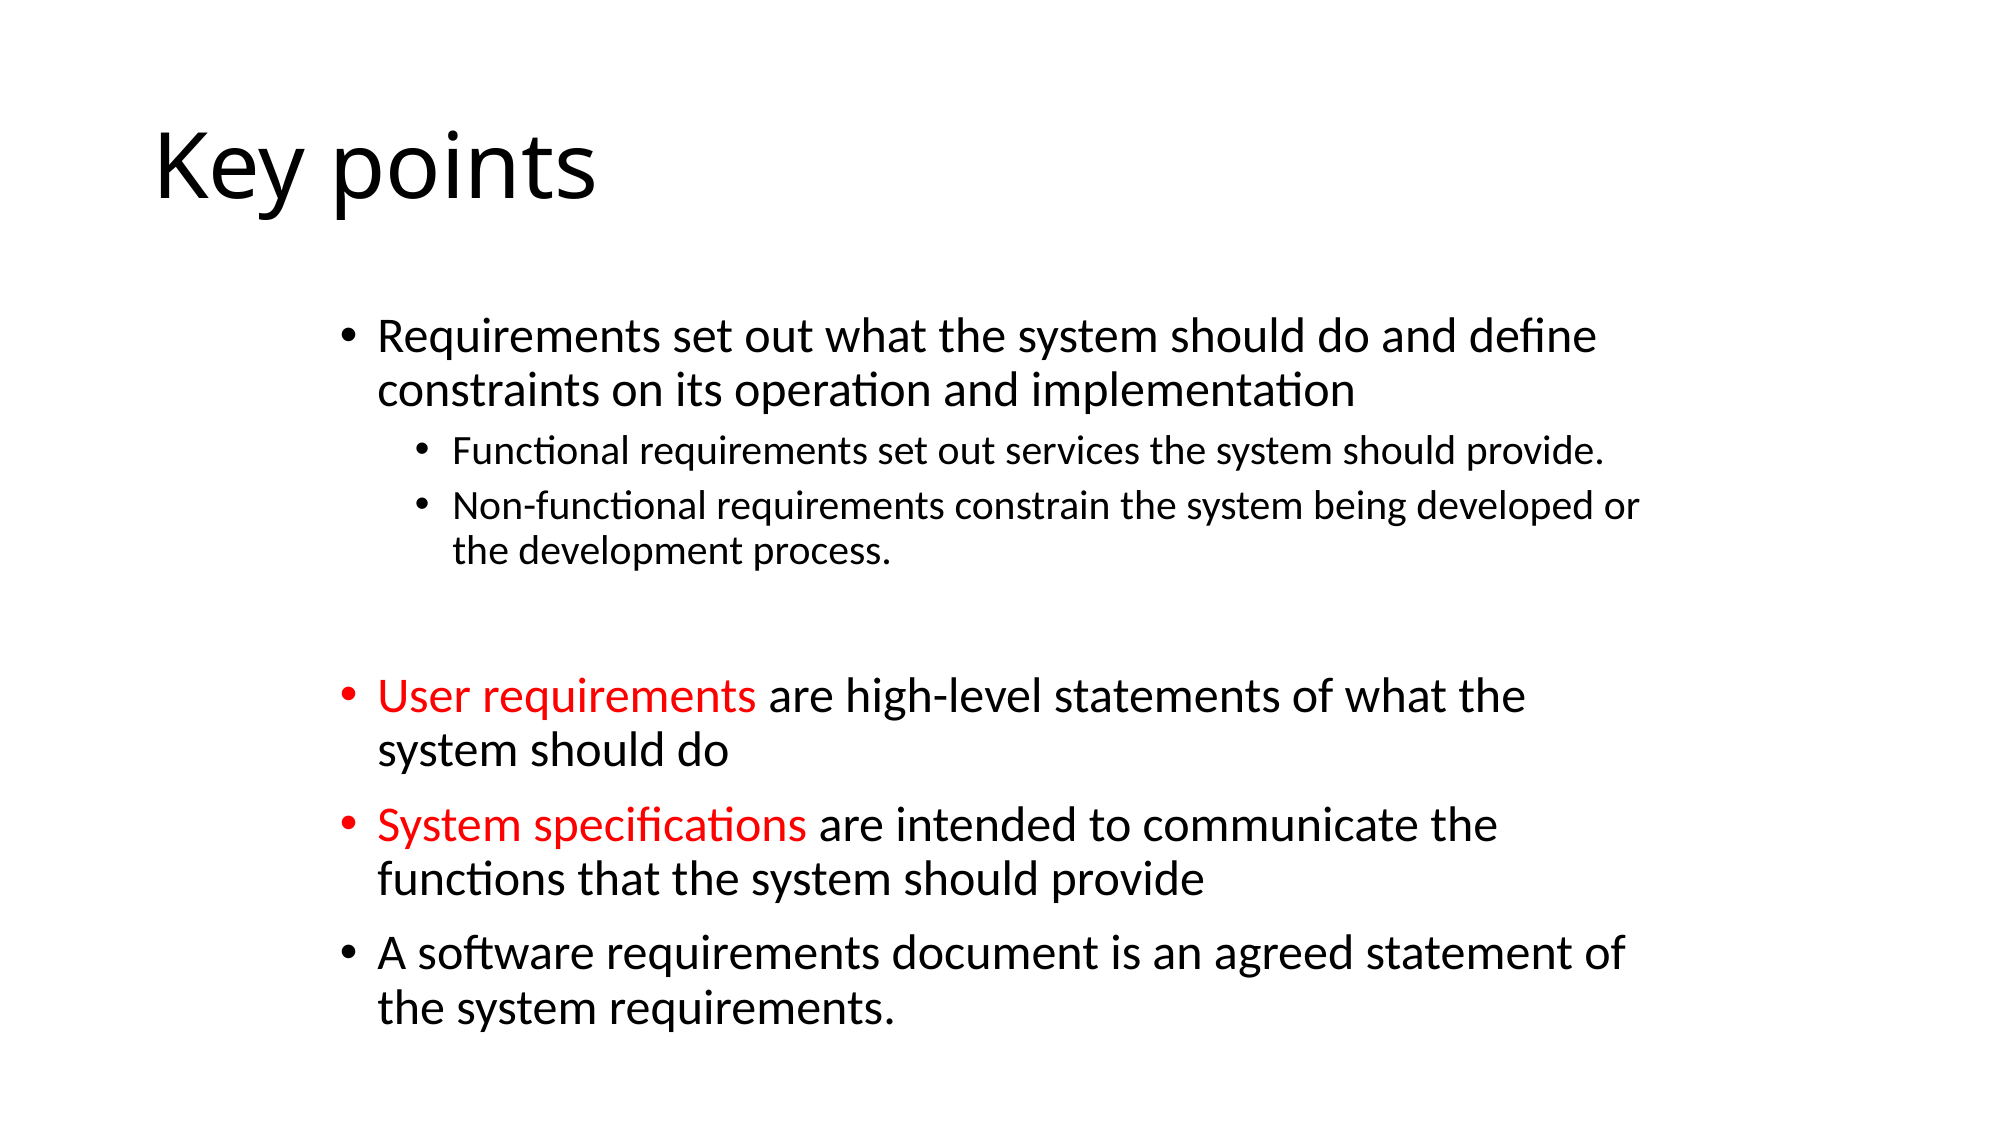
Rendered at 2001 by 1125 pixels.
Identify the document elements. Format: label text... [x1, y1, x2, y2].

title Key points [137, 59, 1863, 278]
list Requirements set out what the system should do and define constraints on its operation and implementation Functional requirements set out services the system should provide. Non-functional requirements constrain the system being developed or the development process. User requirements are high-level statements of what the system should do System specifications are intended to communicate the functions that the system should provide A software requirements document is an agreed statement of the system requirements. [324, 302, 1688, 1103]
